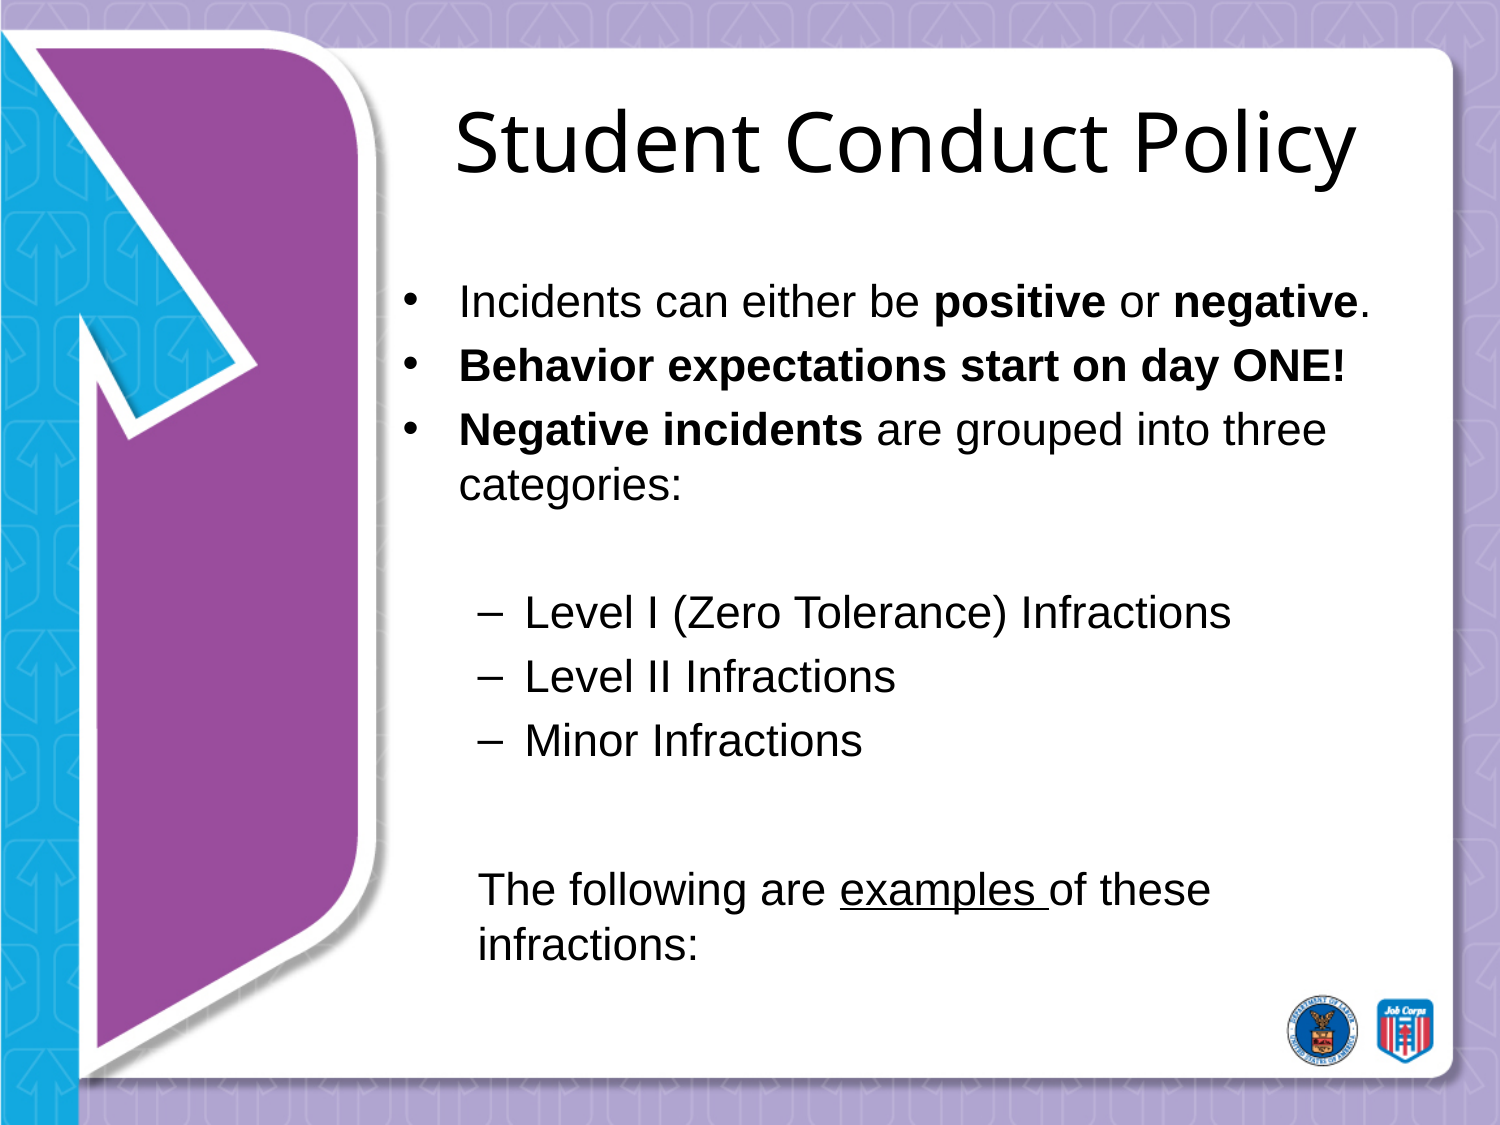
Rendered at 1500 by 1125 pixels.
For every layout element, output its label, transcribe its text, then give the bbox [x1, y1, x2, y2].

list Incidents can either be positive or negative. Behavior expectations start on day ONE! Negative incidents are grouped into three categories: Level I (Zero Tolerance) Infractions Level II Infractions Minor Infractions The following are examples of these infractions: [387, 200, 1425, 1005]
title Student Conduct Policy [387, 45, 1425, 200]
picture [0, 0, 1500, 1125]
